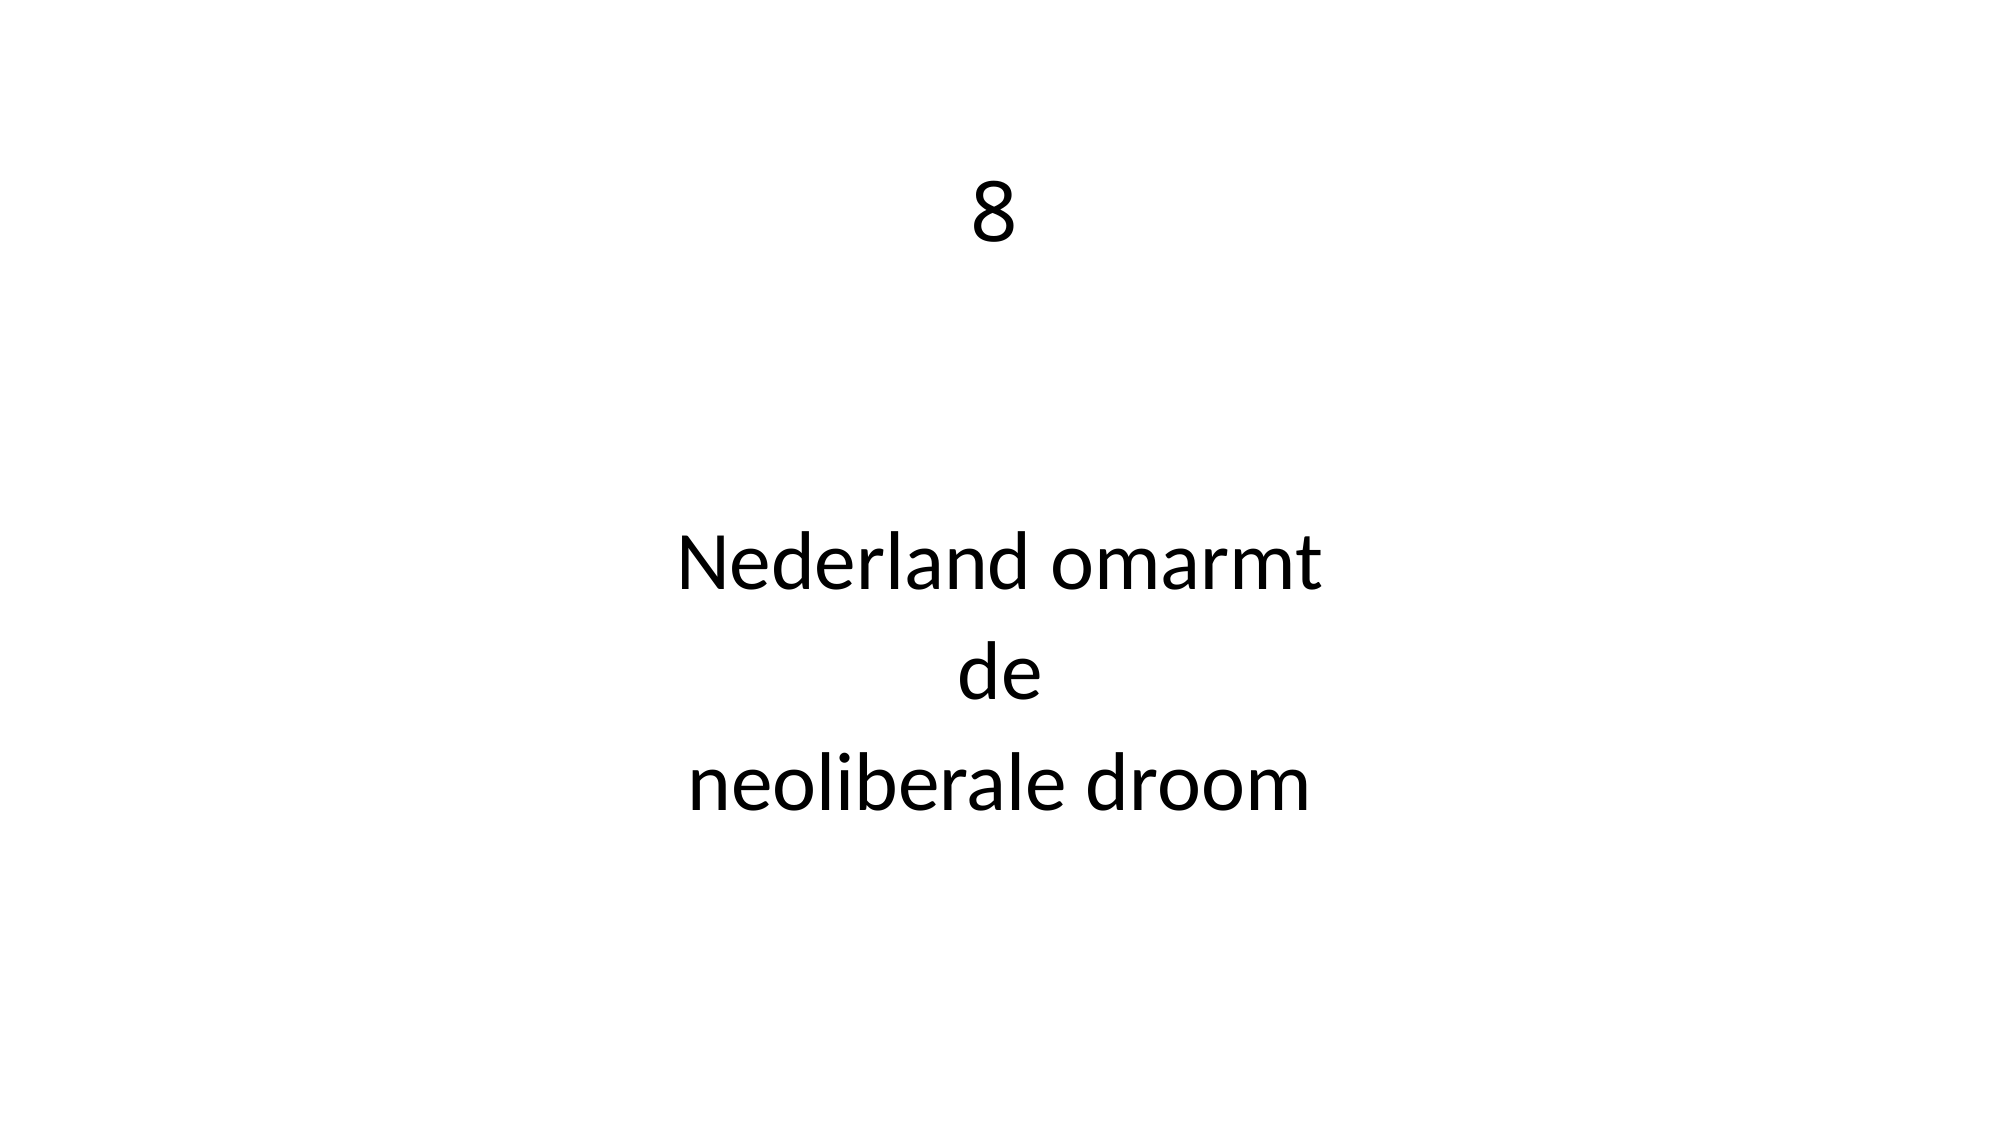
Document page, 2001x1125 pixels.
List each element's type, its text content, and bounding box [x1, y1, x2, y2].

title 8 [291, 90, 1697, 268]
subtitle Nederland omarmt de neoliberale droom [279, 389, 1721, 1059]
